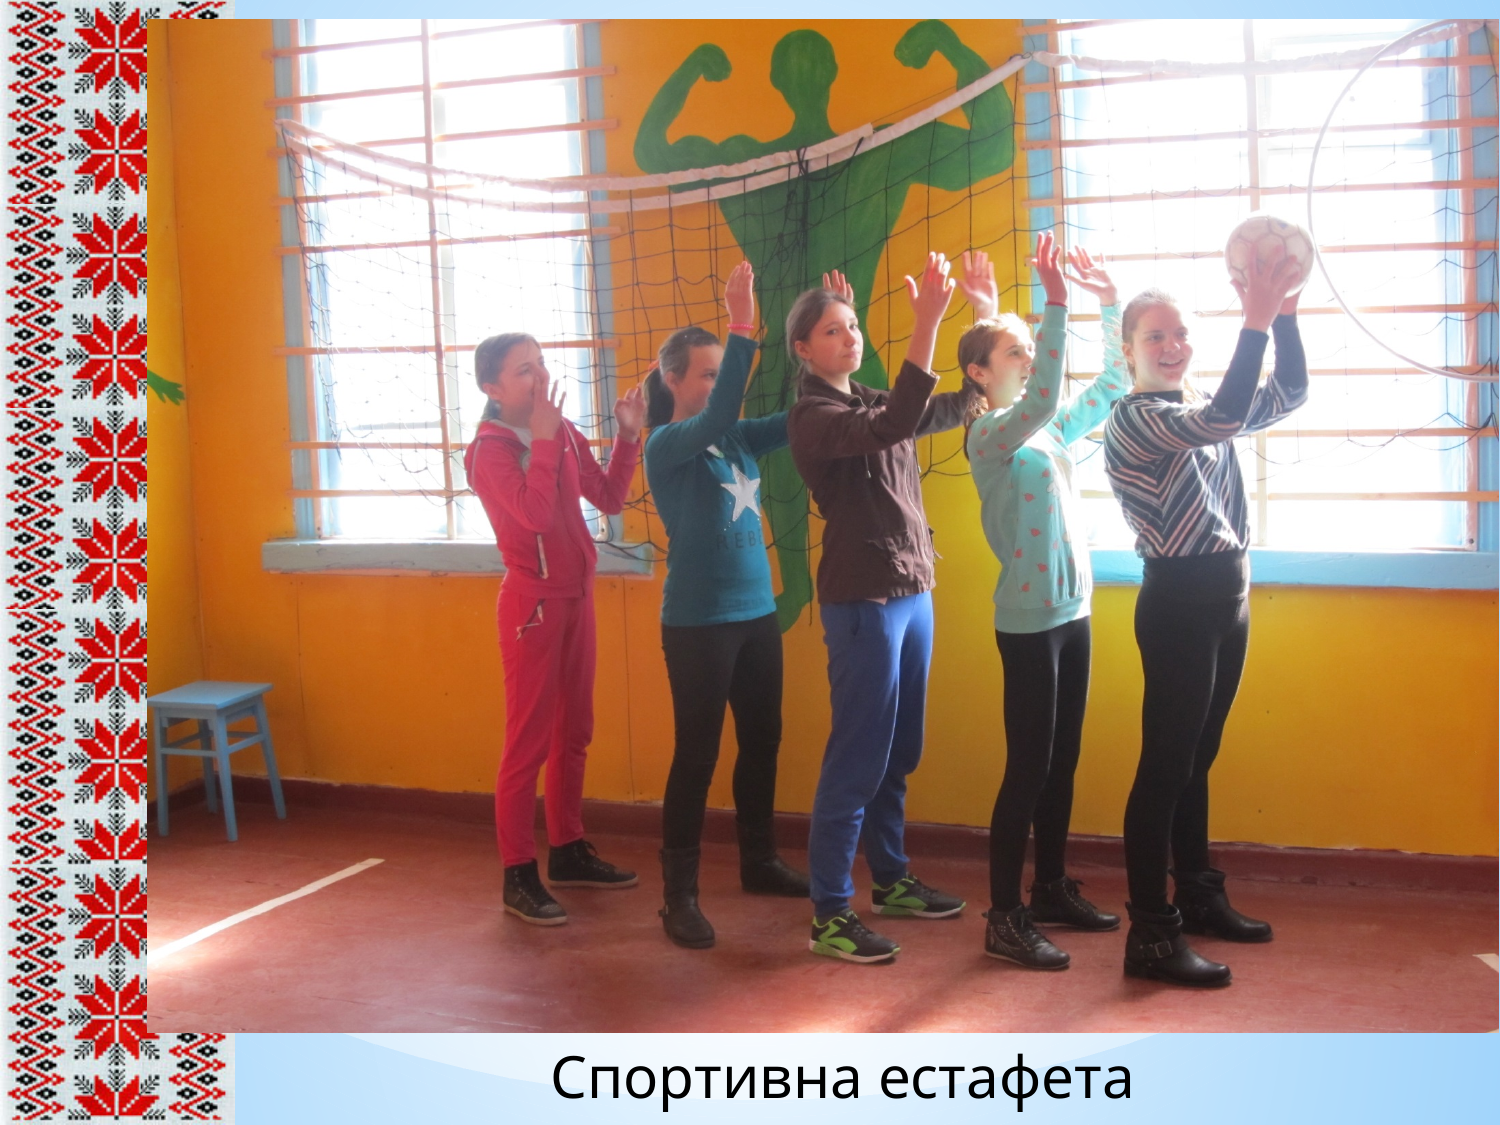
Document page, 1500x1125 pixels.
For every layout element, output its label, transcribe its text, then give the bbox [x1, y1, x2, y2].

text_box Спортивна естафета [535, 1040, 1150, 1118]
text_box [0, 0, 235, 1125]
picture [147, 18, 1499, 1033]
